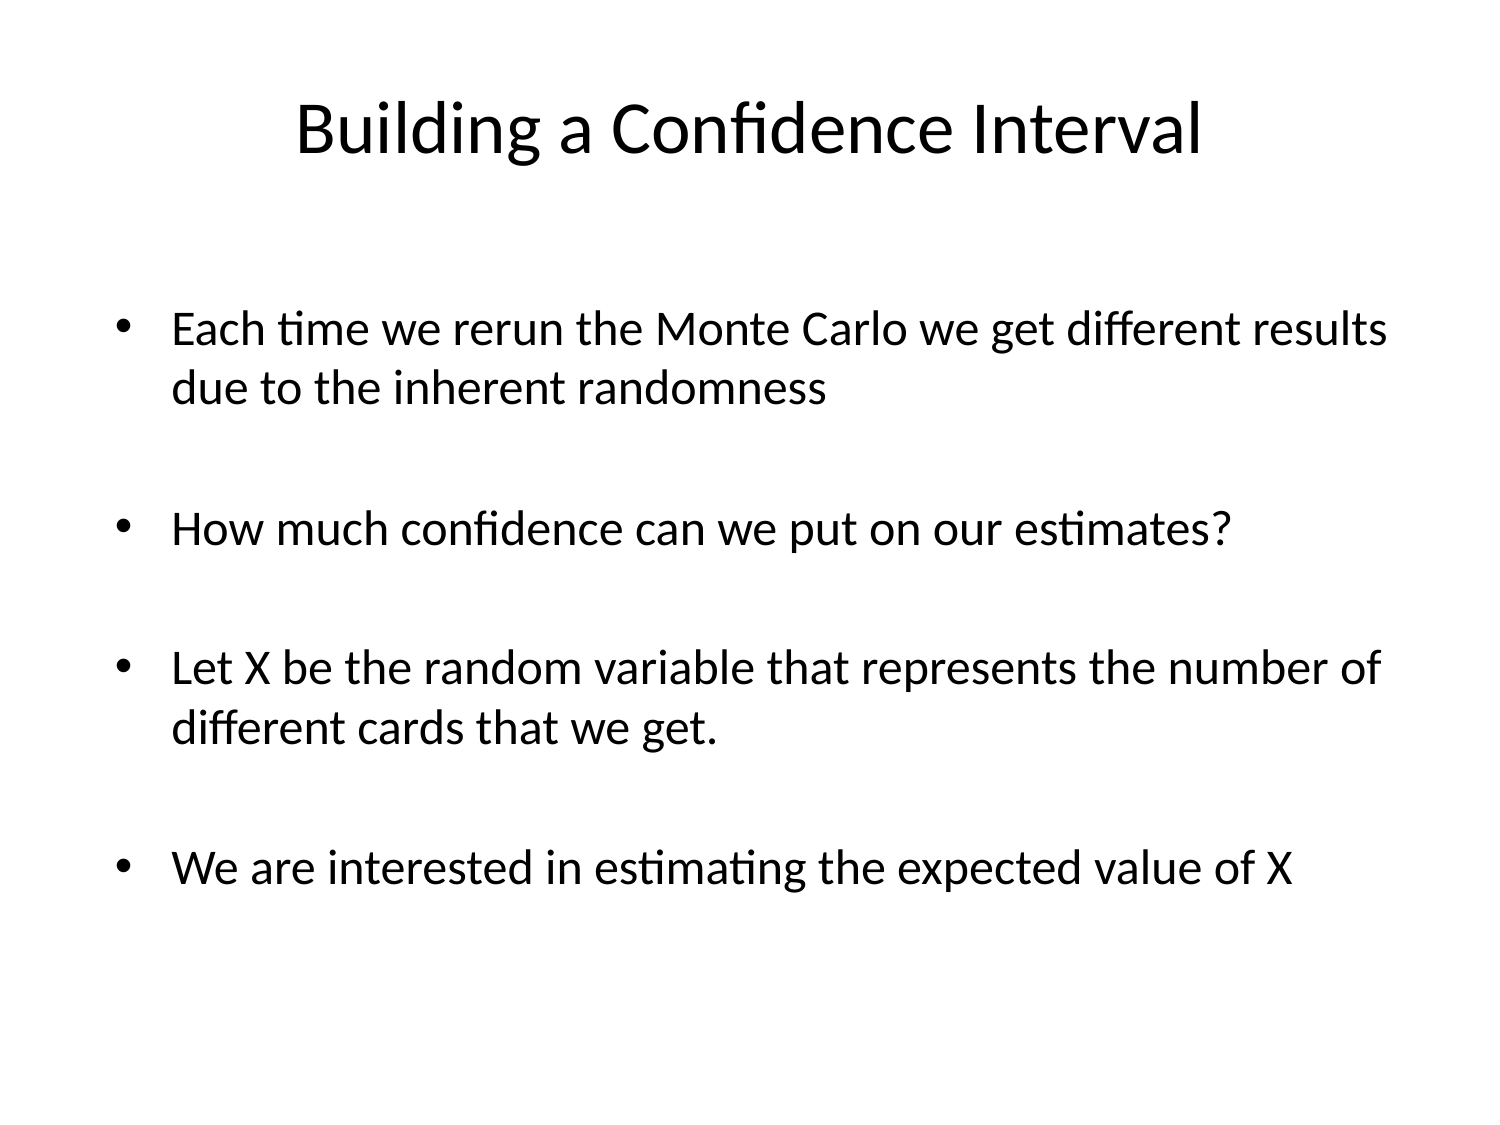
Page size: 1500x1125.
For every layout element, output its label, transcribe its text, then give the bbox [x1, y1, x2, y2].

list [75, 262, 1425, 1059]
title Building a Confidence Interval [75, 42, 1425, 205]
text_box Each time we rerun the Monte Carlo we get different results due to the inherent randomness How much confidence can we put on our estimates? Let X be the random variable that represents the number of different cards that we get. We are interested in estimating the expected value of X [99, 287, 1450, 1084]
